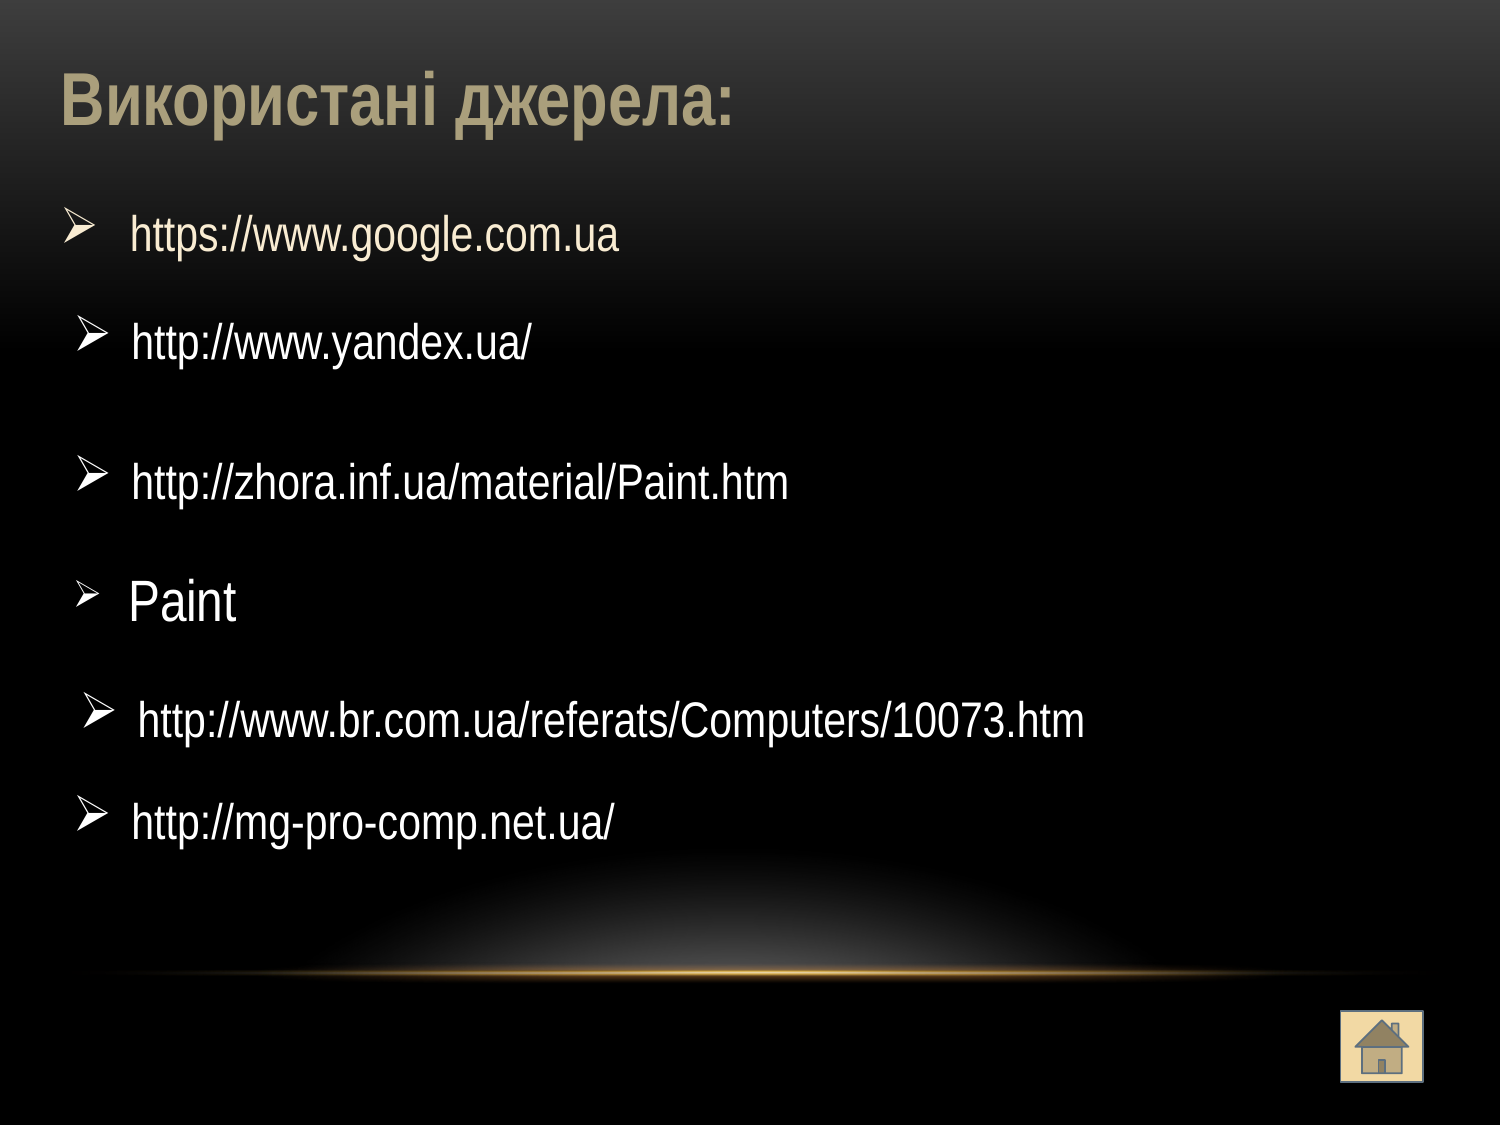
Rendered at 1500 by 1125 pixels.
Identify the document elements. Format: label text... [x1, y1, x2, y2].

text_box http://mg-pro-comp.net.ua/ [58, 782, 874, 858]
picture [0, 0, 1500, 1125]
text_box http://zhora.inf.ua/material/Paint.htm [58, 441, 838, 517]
text_box Використані джерела: [45, 42, 1239, 148]
text_box http://www.br.com.ua/referats/Computers/10073.htm [64, 679, 1102, 755]
text_box http://www.yandex.ua/ [58, 302, 552, 377]
text_box https://www.google.com.ua [45, 194, 1416, 269]
text_box [1340, 1010, 1424, 1083]
text_box Paint [58, 555, 1025, 641]
